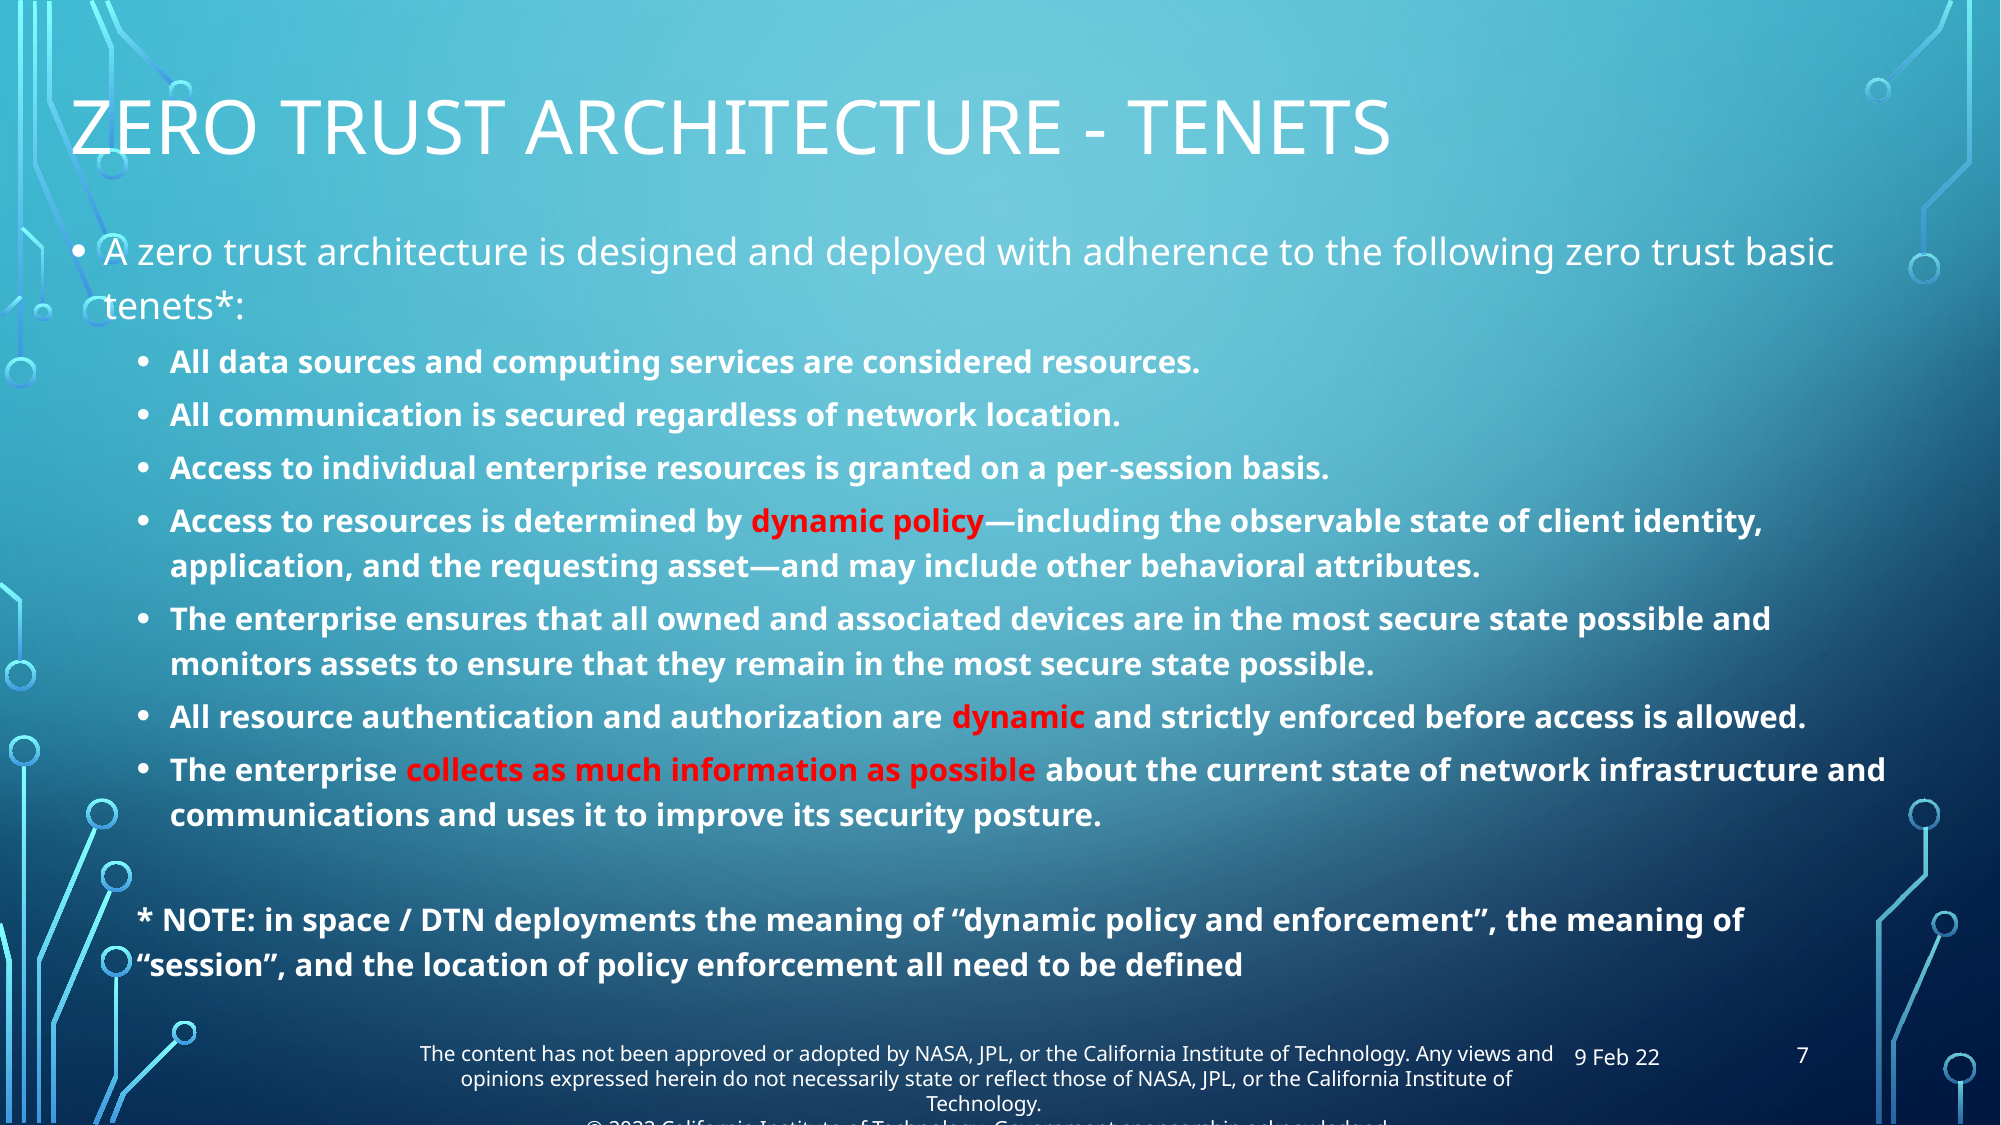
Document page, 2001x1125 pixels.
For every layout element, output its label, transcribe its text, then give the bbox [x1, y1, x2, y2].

list A zero trust architecture is designed and deployed with adherence to the following zero trust basic tenets*: All data sources and computing services are considered resources. All communication is secured regardless of network location. Access to individual enterprise resources is granted on a per-session basis. Access to resources is determined by dynamic policy—including the observable state of client identity, application, and the requesting asset—and may include other behavioral attributes. The enterprise ensures that all owned and associated devices are in the most secure state possible and monitors assets to ensure that they remain in the most secure state possible. All resource authentication and authorization are dynamic and strictly enforced before access is allowed. The enterprise collects as much information as possible about the current state of network infrastructure and communications and uses it to improve its security posture. * NOTE: in space / DTN deployments the meaning of “dynamic policy and enforcement”, the meaning of “session”, and the location of policy enforcement all need to be defined [55, 211, 1918, 995]
slide_number 7 [1697, 1026, 1825, 1087]
title Zero Trust Architecture - Tenets [55, 82, 1918, 178]
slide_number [1225, 1026, 1676, 1087]
text_box The content has not been approved or adopted by NASA, JPL, or the California Institute of Technology. Any views and opinions expressed herein do not necessarily state or reflect those of NASA, JPL, or the California Institute of Technology. © 2022 California Institute of Technology. Government sponsorship acknowledged [390, 1033, 1583, 1122]
